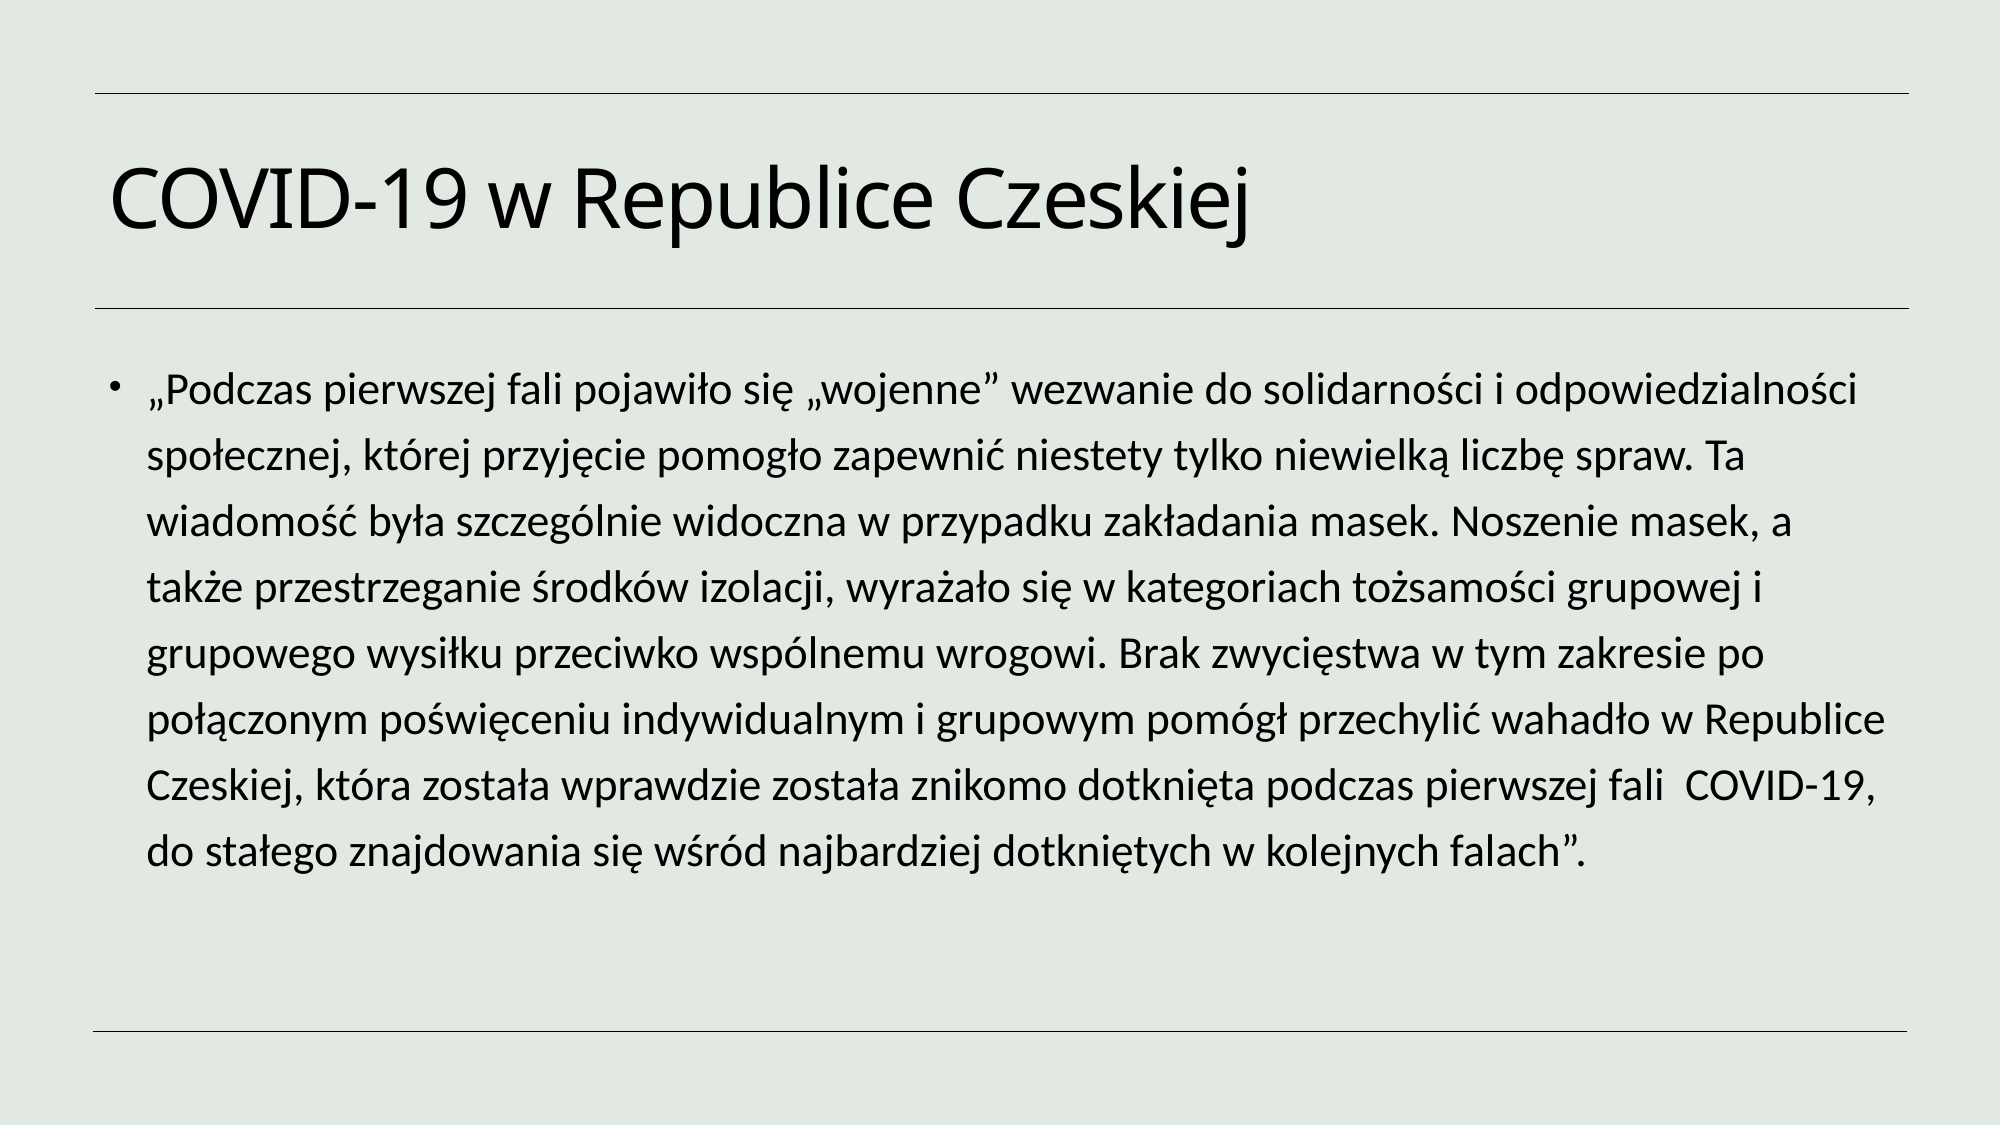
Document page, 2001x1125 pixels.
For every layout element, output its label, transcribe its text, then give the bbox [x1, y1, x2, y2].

list „Podczas pierwszej fali pojawiło się „wojenne” wezwanie do solidarności i odpowiedzialności społecznej, której przyjęcie pomogło zapewnić niestety tylko niewielką liczbę spraw. Ta wiadomość była szczególnie widoczna w przypadku zakładania masek. Noszenie masek, a także przestrzeganie środków izolacji, wyrażało się w kategoriach tożsamości grupowej i grupowego wysiłku przeciwko wspólnemu wrogowi. Brak zwycięstwa w tym zakresie po połączonym poświęceniu indywidualnym i grupowym pomógł przechylić wahadło w Republice Czeskiej, która została wprawdzie została znikomo dotknięta podczas pierwszej fali COVID-19, do stałego znajdowania się wśród najbardziej dotkniętych w kolejnych falach”. [93, 340, 1908, 983]
title COVID-19 w Republice Czeskiej [93, 113, 1907, 291]
